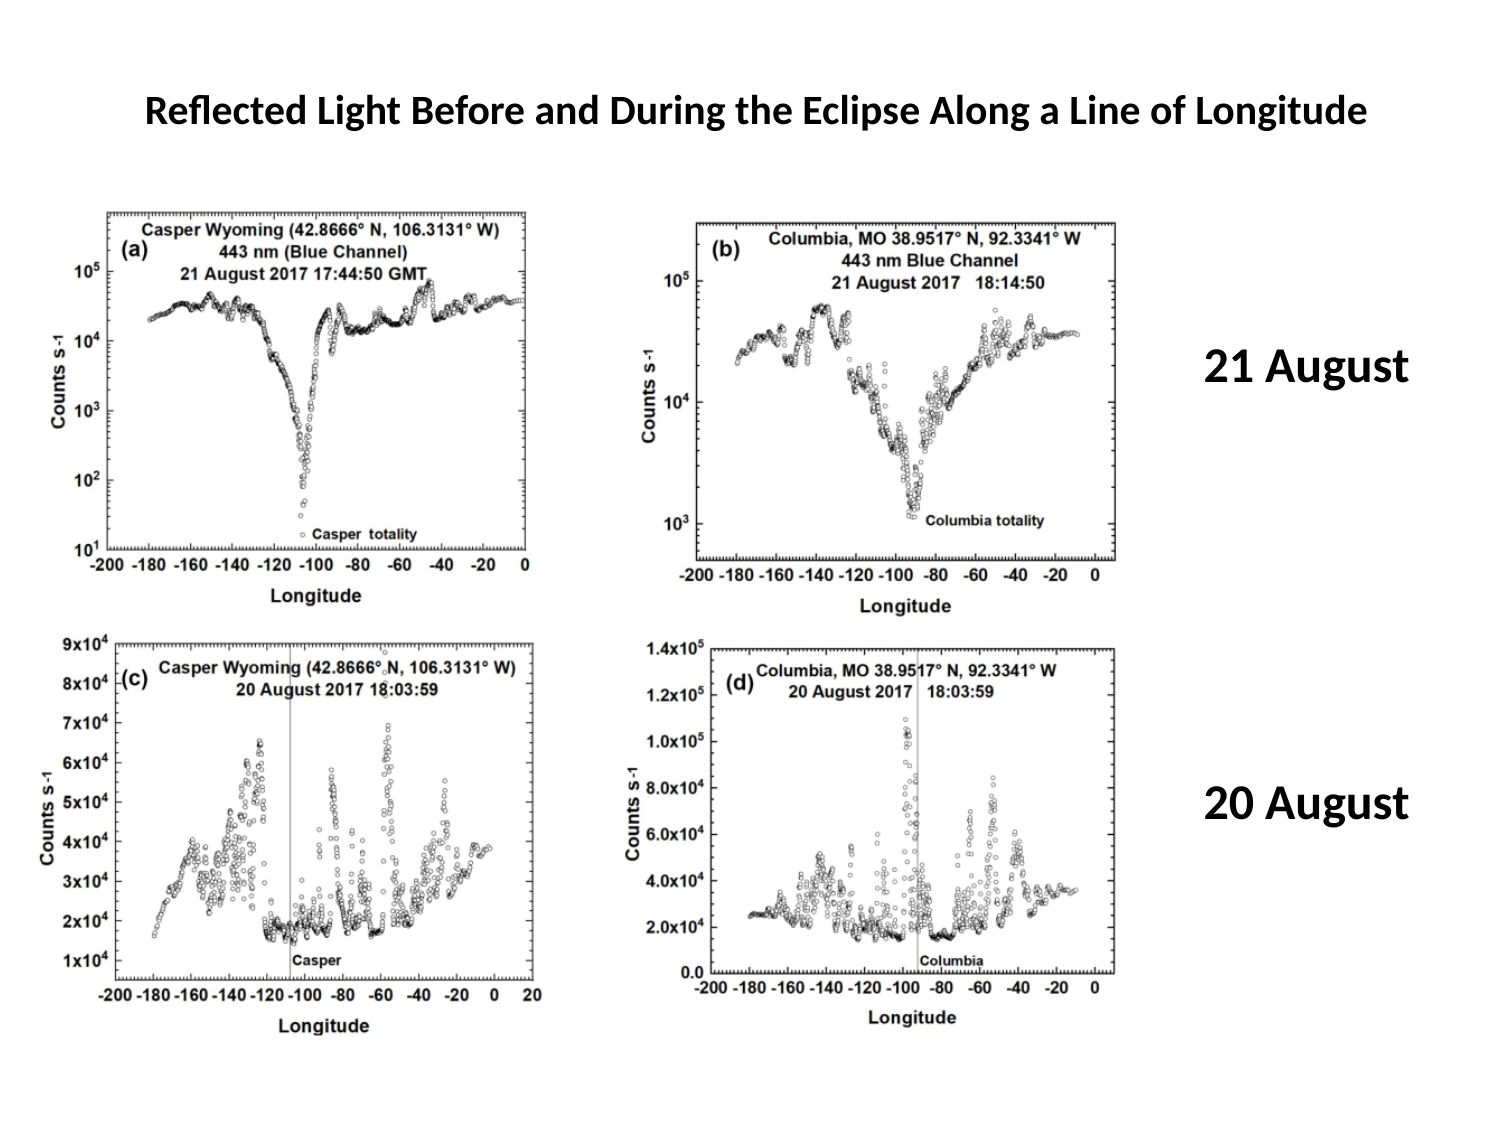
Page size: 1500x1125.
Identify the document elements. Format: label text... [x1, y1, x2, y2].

text_box 20 August [1188, 762, 1425, 838]
picture [12, 187, 1146, 1050]
text_box 21 August [1188, 324, 1425, 400]
text_box Reflected Light Before and During the Eclipse Along a Line of Longitude [129, 75, 1384, 140]
